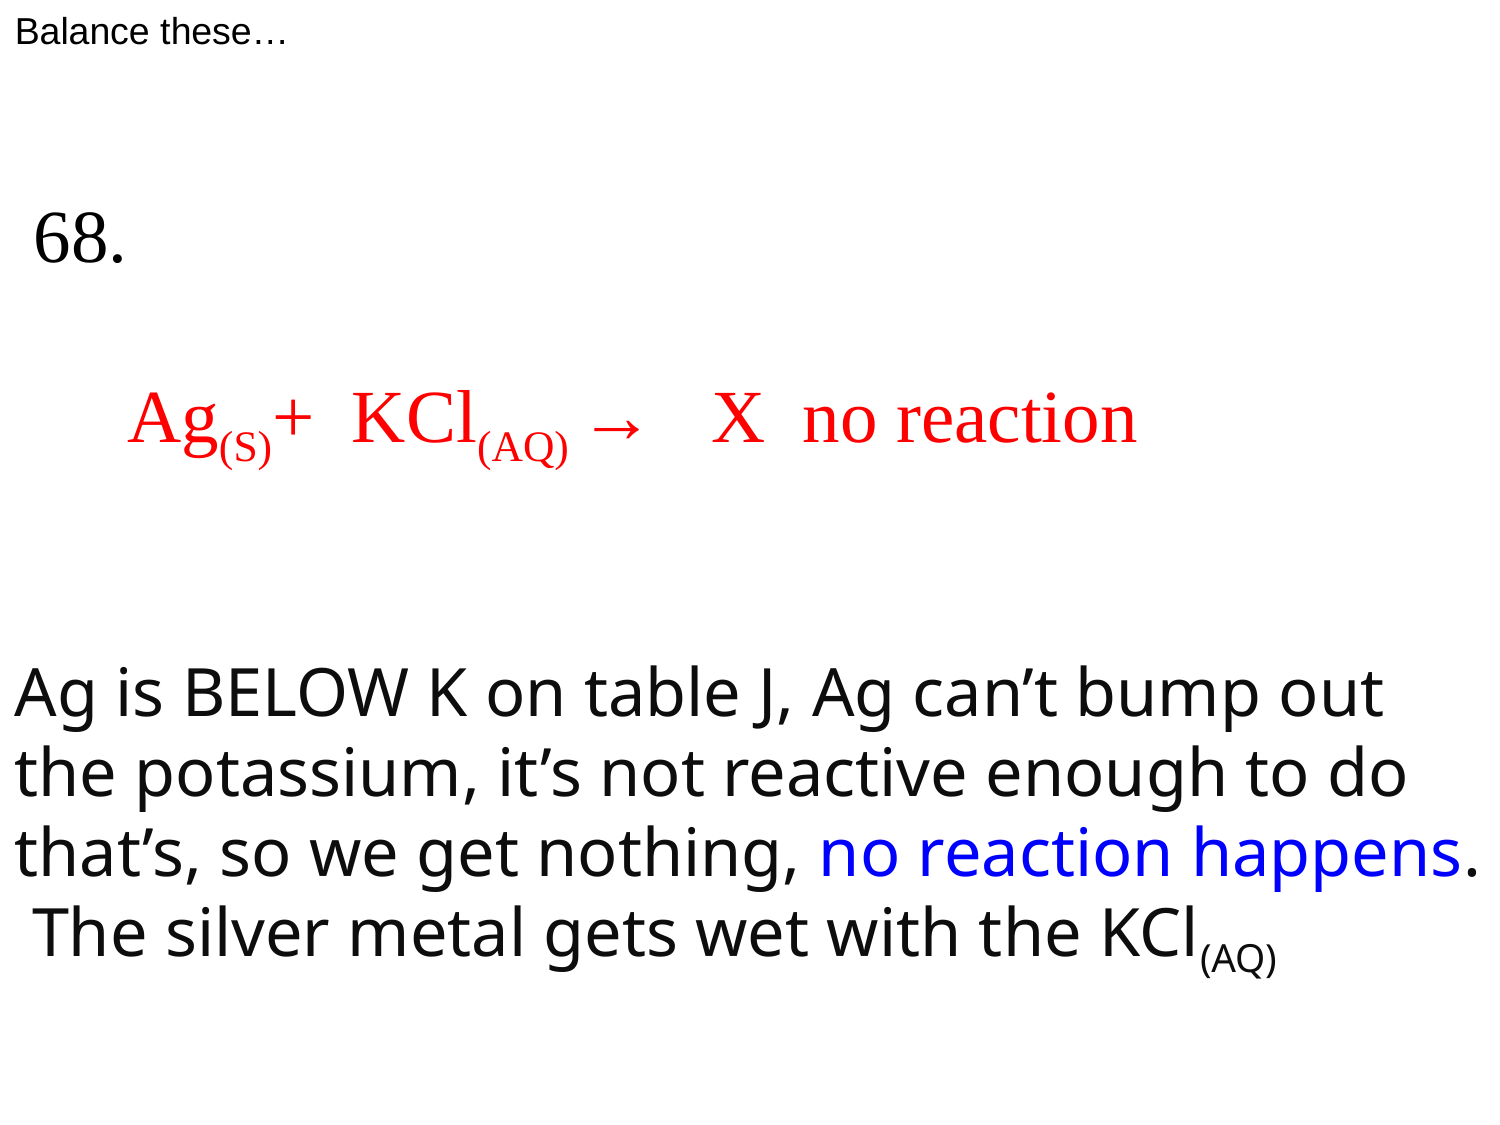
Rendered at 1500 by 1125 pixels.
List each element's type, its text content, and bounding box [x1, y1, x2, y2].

text_box Balance these… 68. Ag(S)+ KCl(AQ) → X no reaction Ag is BELOW K on table J, Ag can’t bump out the potassium, it’s not reactive enough to do that’s, so we get nothing, no reaction happens. The silver metal gets wet with the KCl(AQ) [0, 0, 1500, 988]
